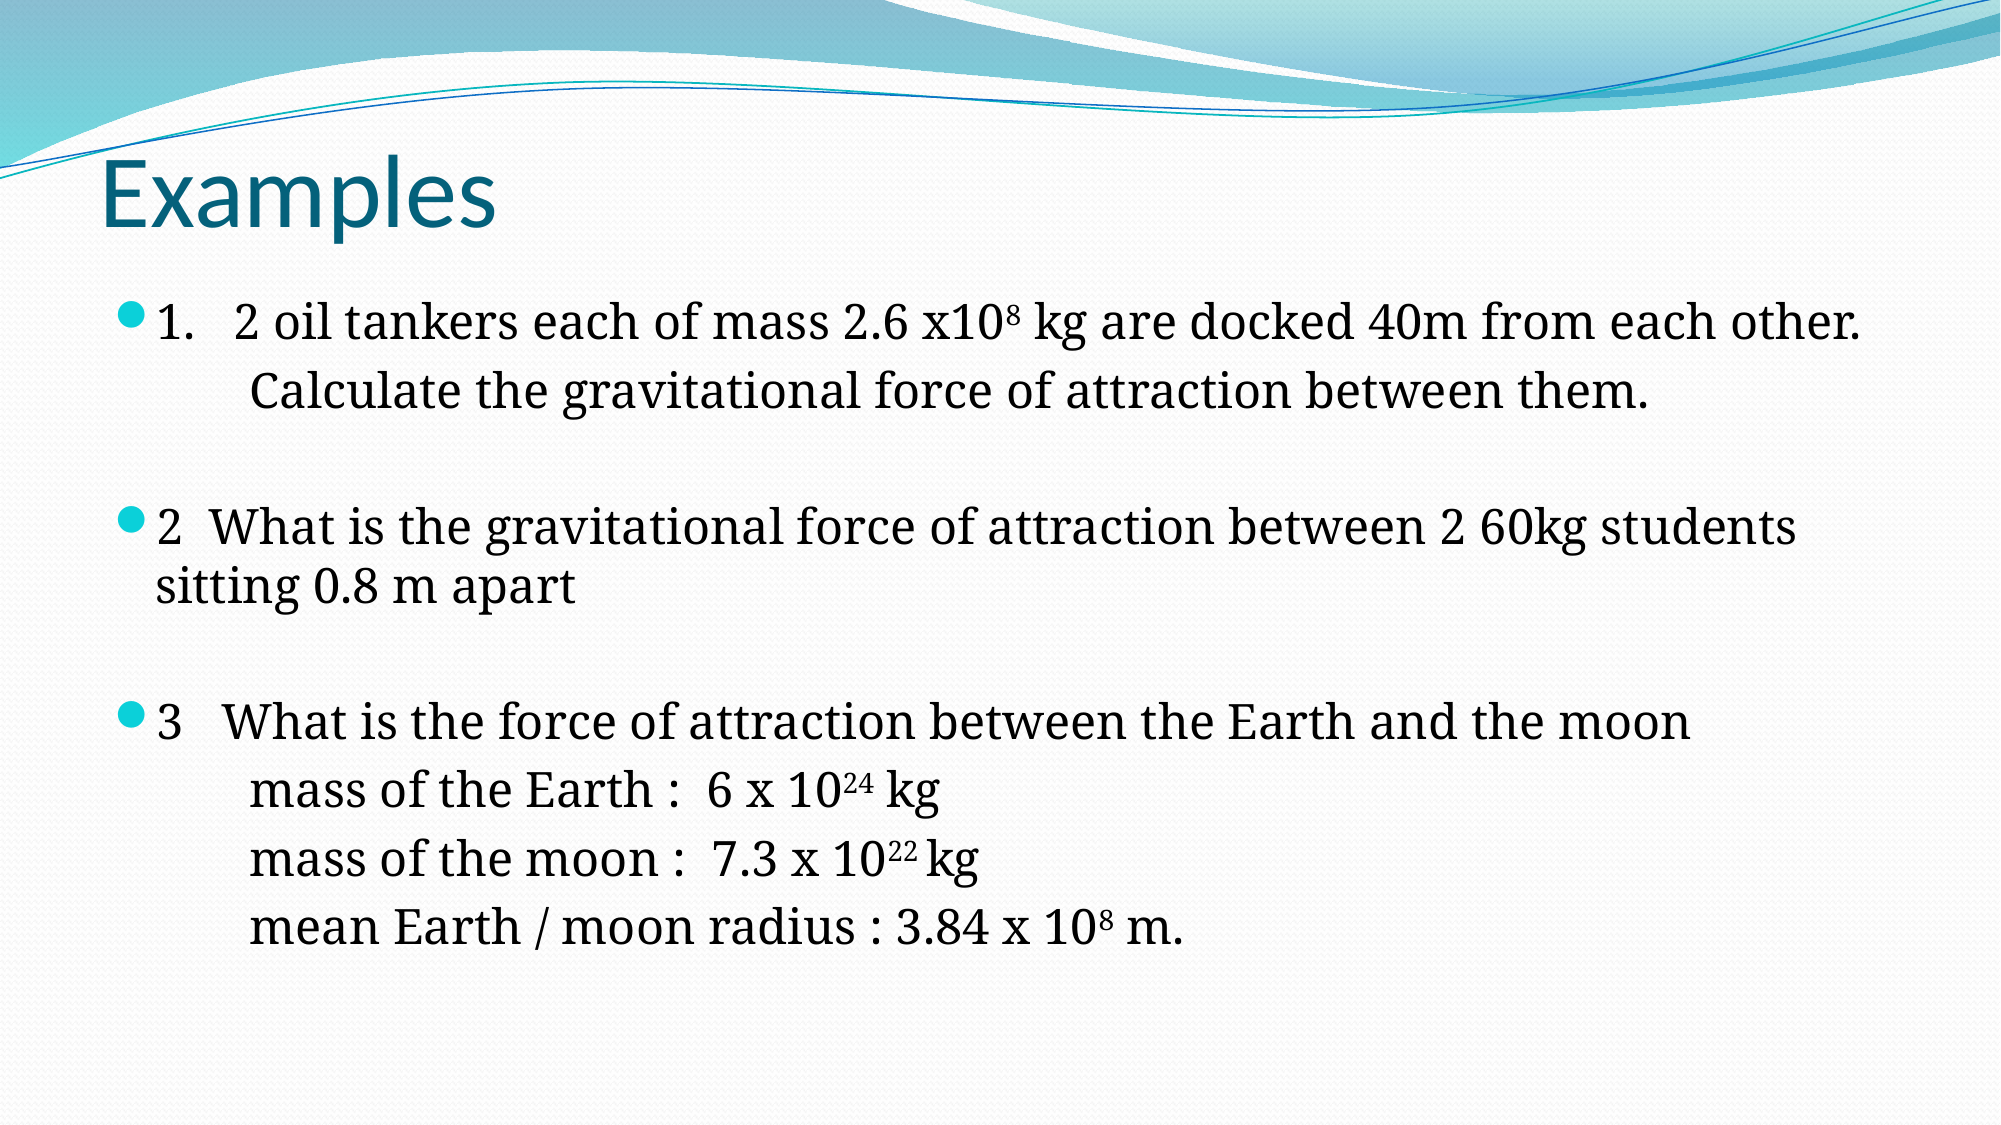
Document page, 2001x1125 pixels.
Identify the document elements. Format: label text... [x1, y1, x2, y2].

list 1. 2 oil tankers each of mass 2.6 x108 kg are docked 40m from each other. Calculate the gravitational force of attraction between them. 2 What is the gravitational force of attraction between 2 60kg students sitting 0.8 m apart 3 What is the force of attraction between the Earth and the moon mass of the Earth : 6 x 1024 kg mass of the moon : 7.3 x 1022 kg mean Earth / moon radius : 3.84 x 108 m. [99, 283, 1900, 1004]
title Examples [99, 115, 1900, 249]
